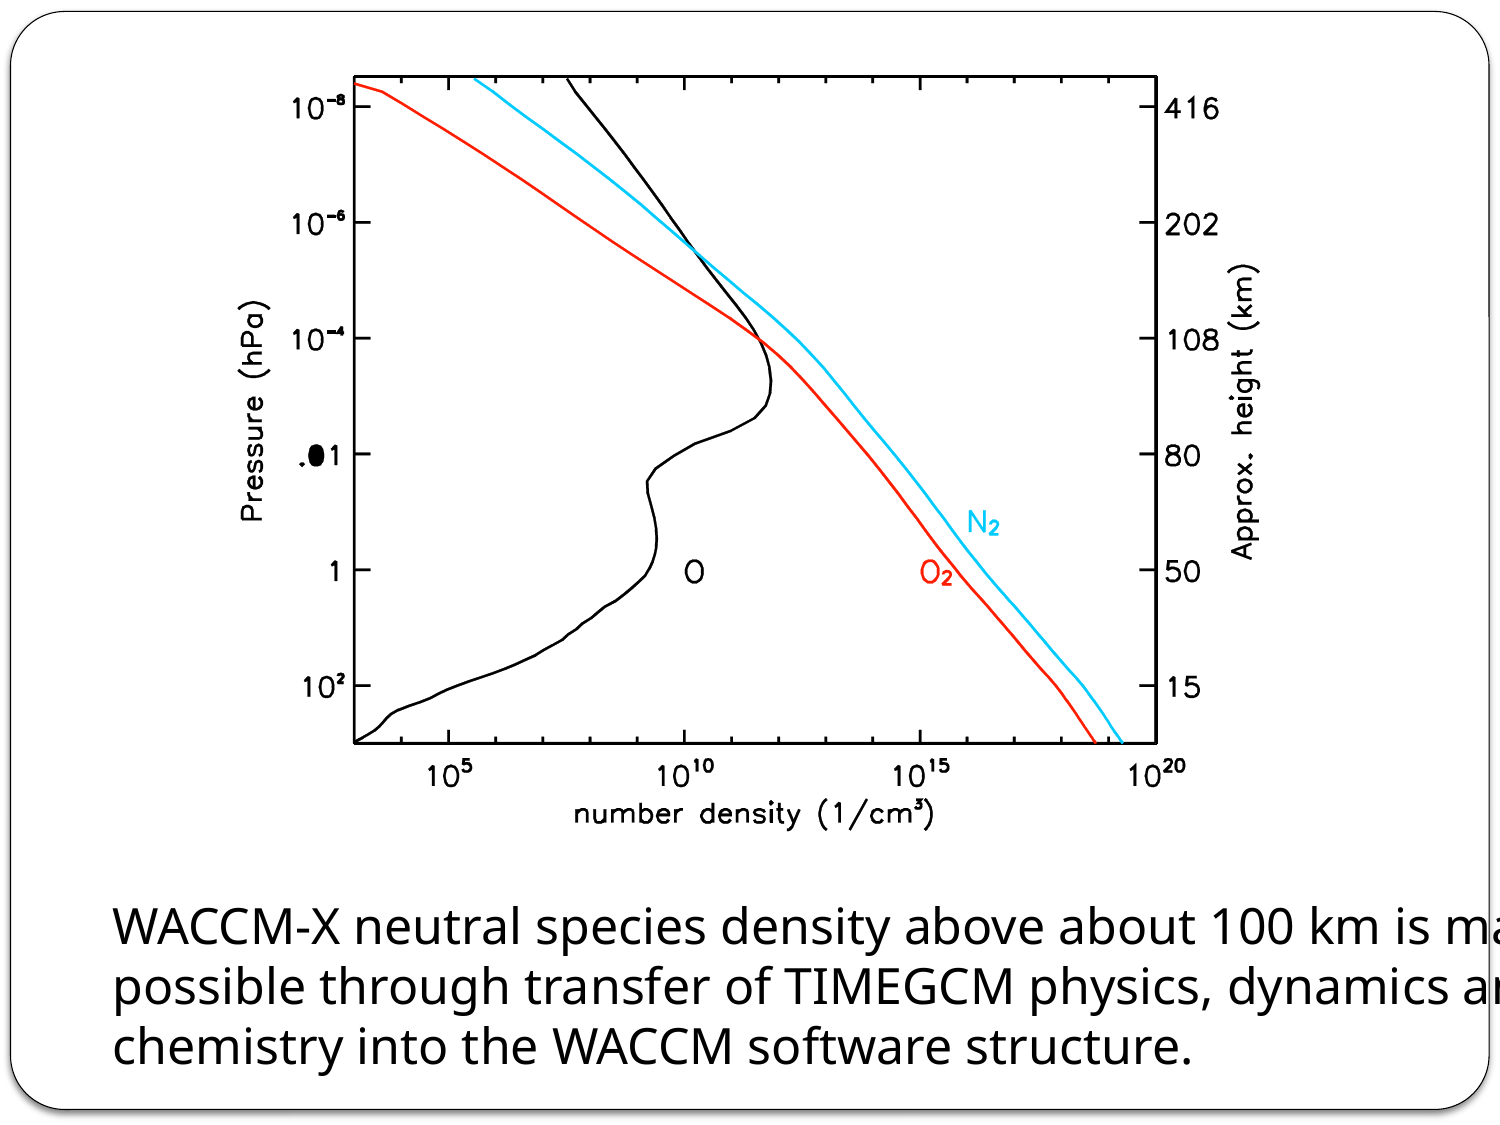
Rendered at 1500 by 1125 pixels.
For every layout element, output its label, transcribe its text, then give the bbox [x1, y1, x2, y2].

picture [237, 74, 1262, 832]
text_box WACCM-X neutral species density above about 100 km is made possible through transfer of TIMEGCM physics, dynamics and chemistry into the WACCM software structure. [97, 887, 1500, 1083]
